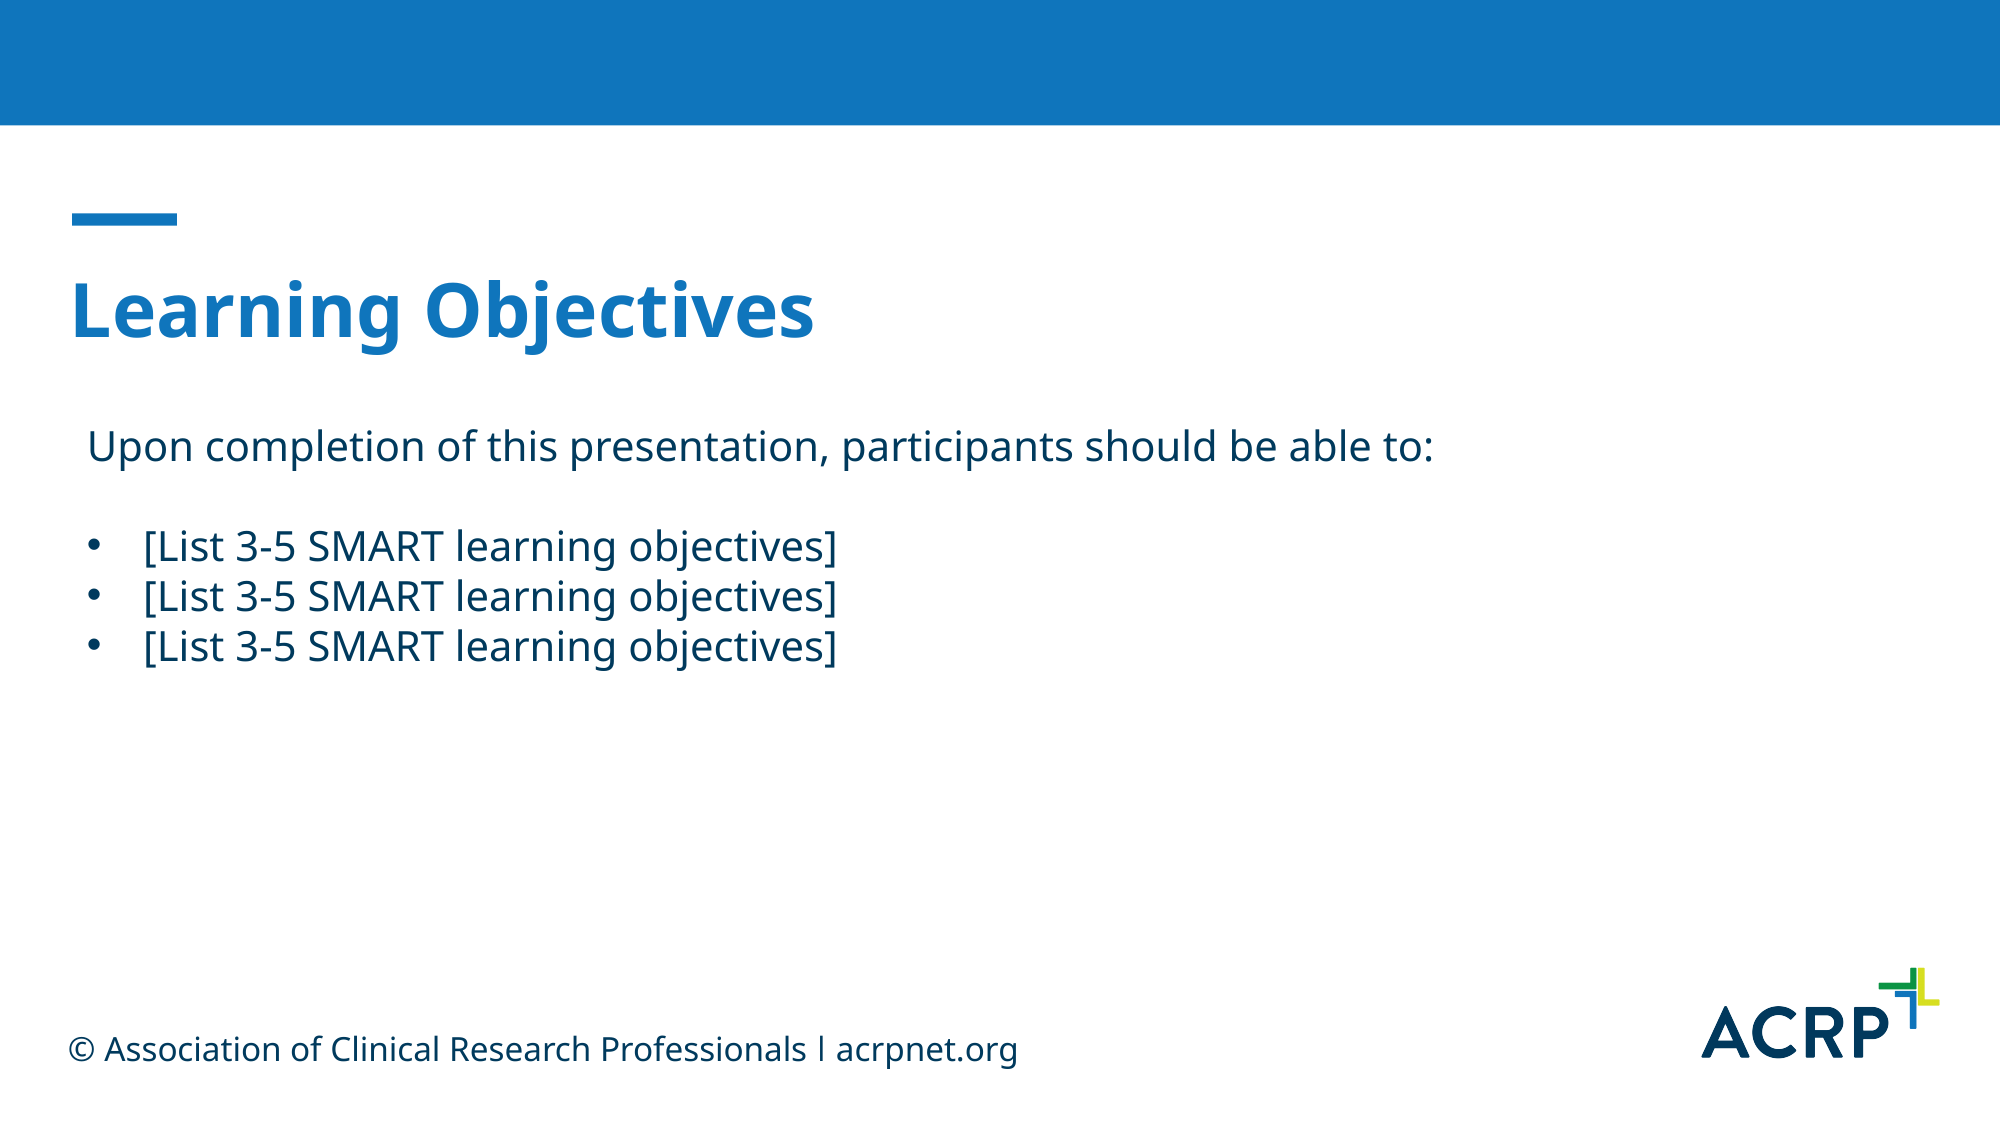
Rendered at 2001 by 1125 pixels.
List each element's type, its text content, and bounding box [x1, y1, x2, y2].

picture [1683, 881, 1952, 1125]
text_box [71, 212, 178, 227]
text_box Learning Objectives [54, 255, 937, 360]
text_box [0, 0, 2000, 126]
text_box Upon completion of this presentation, participants should be able to: [List 3-5 SMART learning objectives] [List 3-5 SMART learning objectives] [List 3-5 SMART learning objectives] [72, 412, 1476, 727]
text_box © Association of Clinical Research Professionals ǀ acrpnet.org [53, 1021, 1036, 1076]
